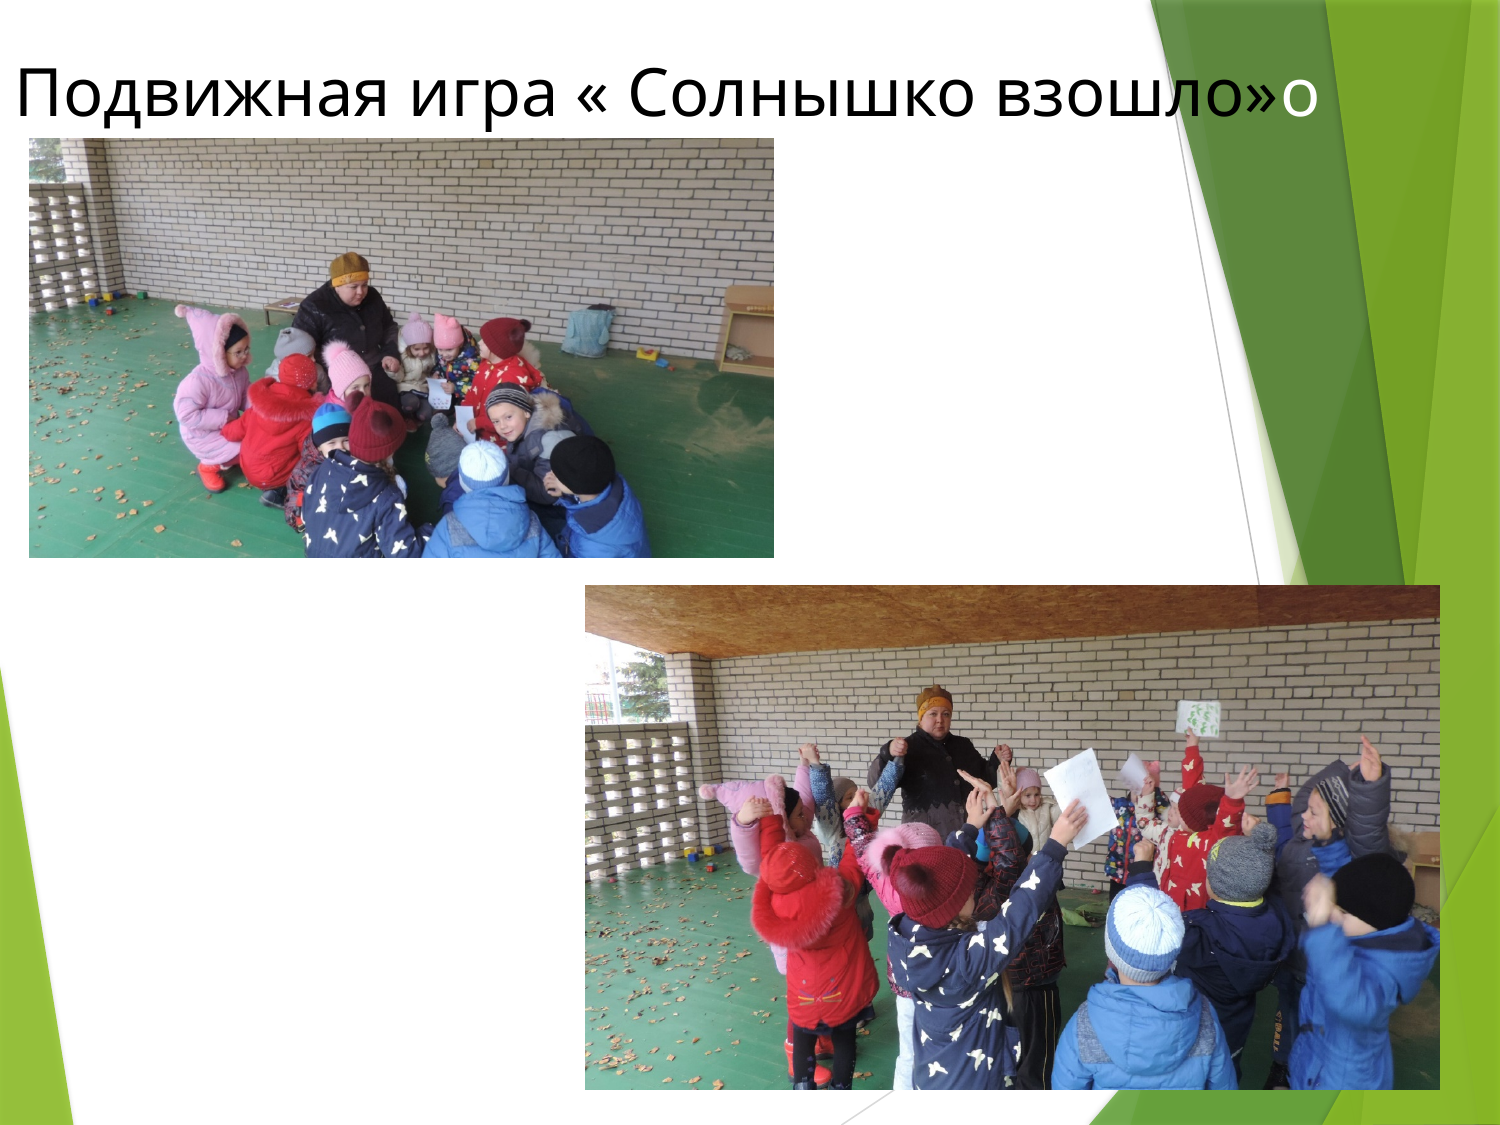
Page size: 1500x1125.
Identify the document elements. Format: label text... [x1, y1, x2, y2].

text_box Подвижная игра « Солнышко взошло»о [0, 42, 1341, 138]
picture [28, 138, 774, 558]
picture [585, 585, 1441, 1091]
